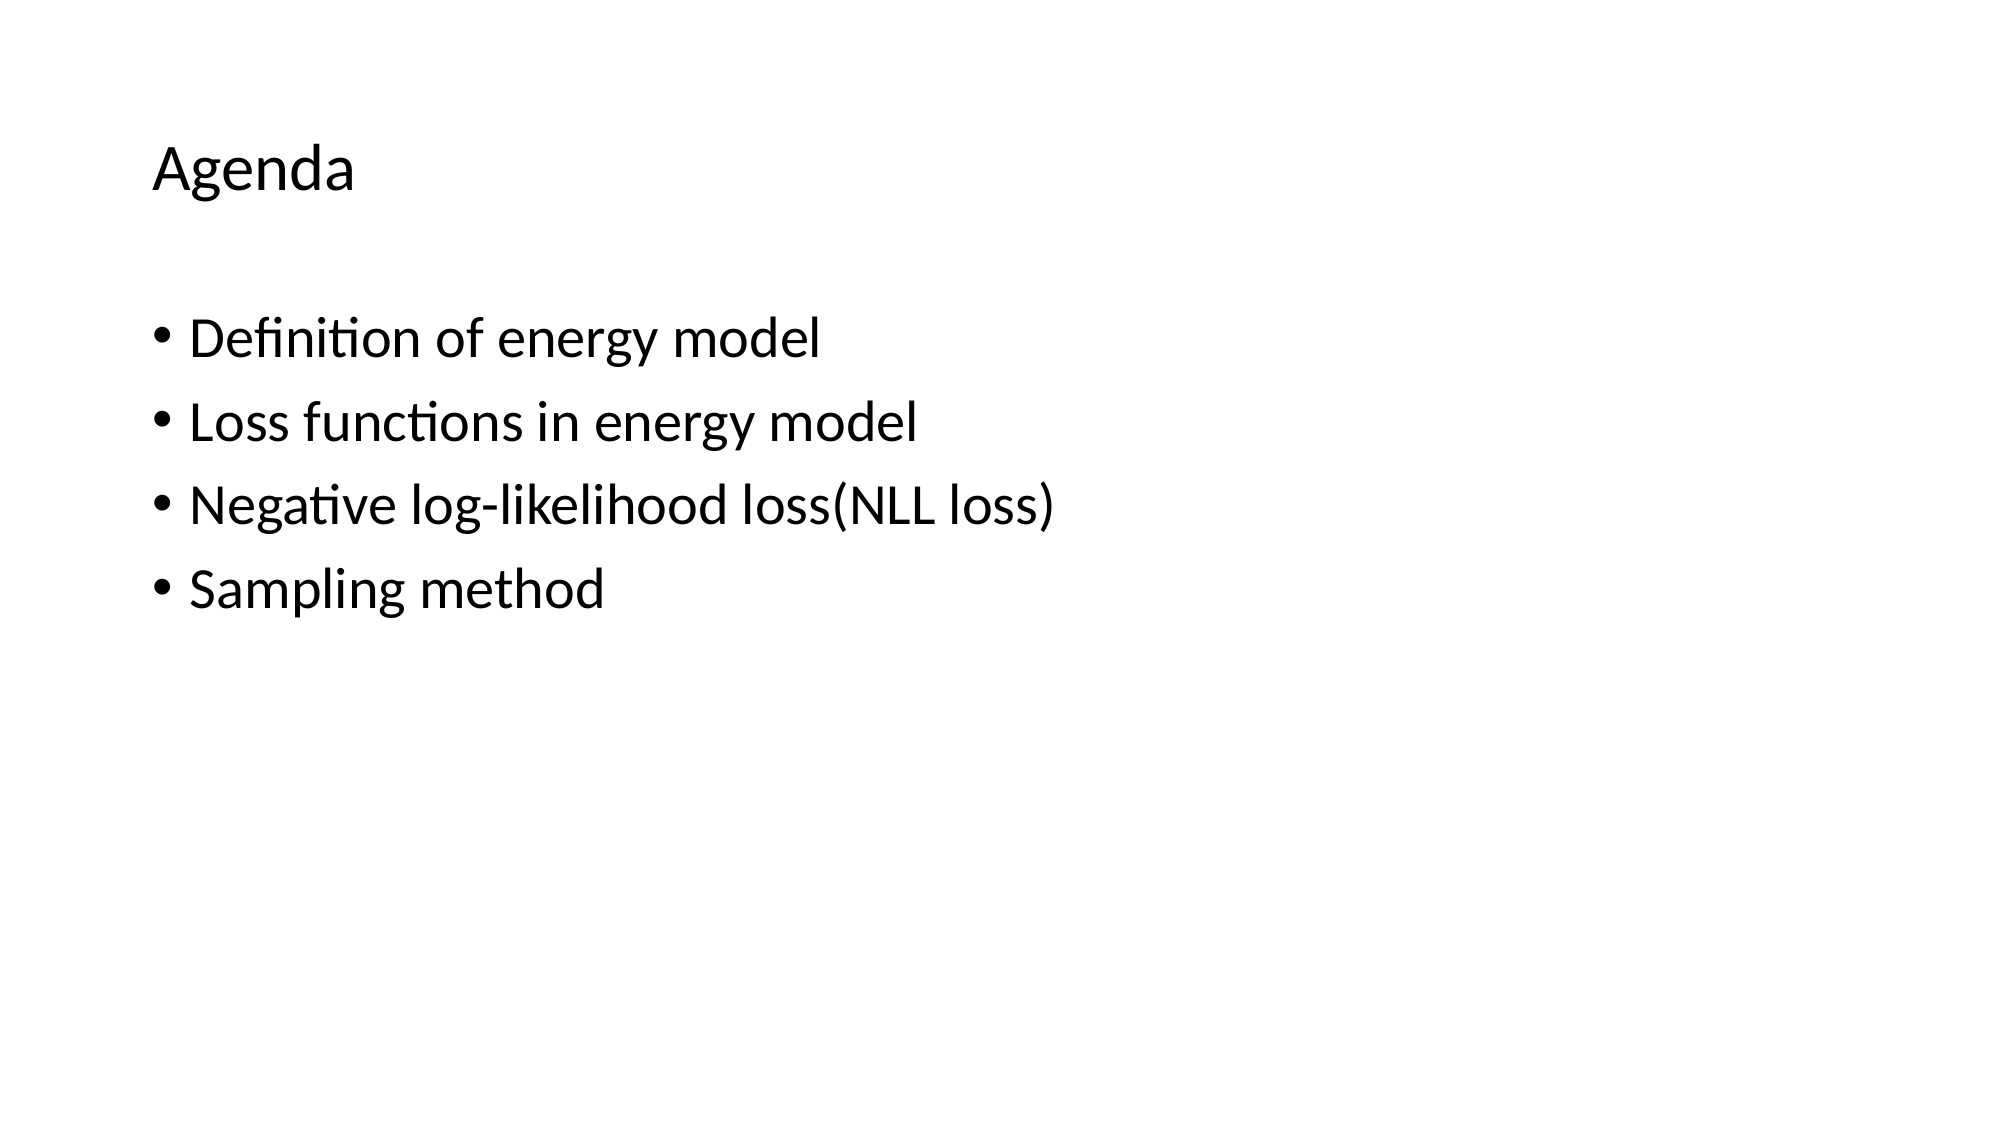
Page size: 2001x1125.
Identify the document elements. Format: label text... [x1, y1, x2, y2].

list Definition of energy model Loss functions in energy model Negative log-likelihood loss(NLL loss) Sampling method [137, 299, 1863, 1014]
title Agenda [137, 59, 1863, 278]
